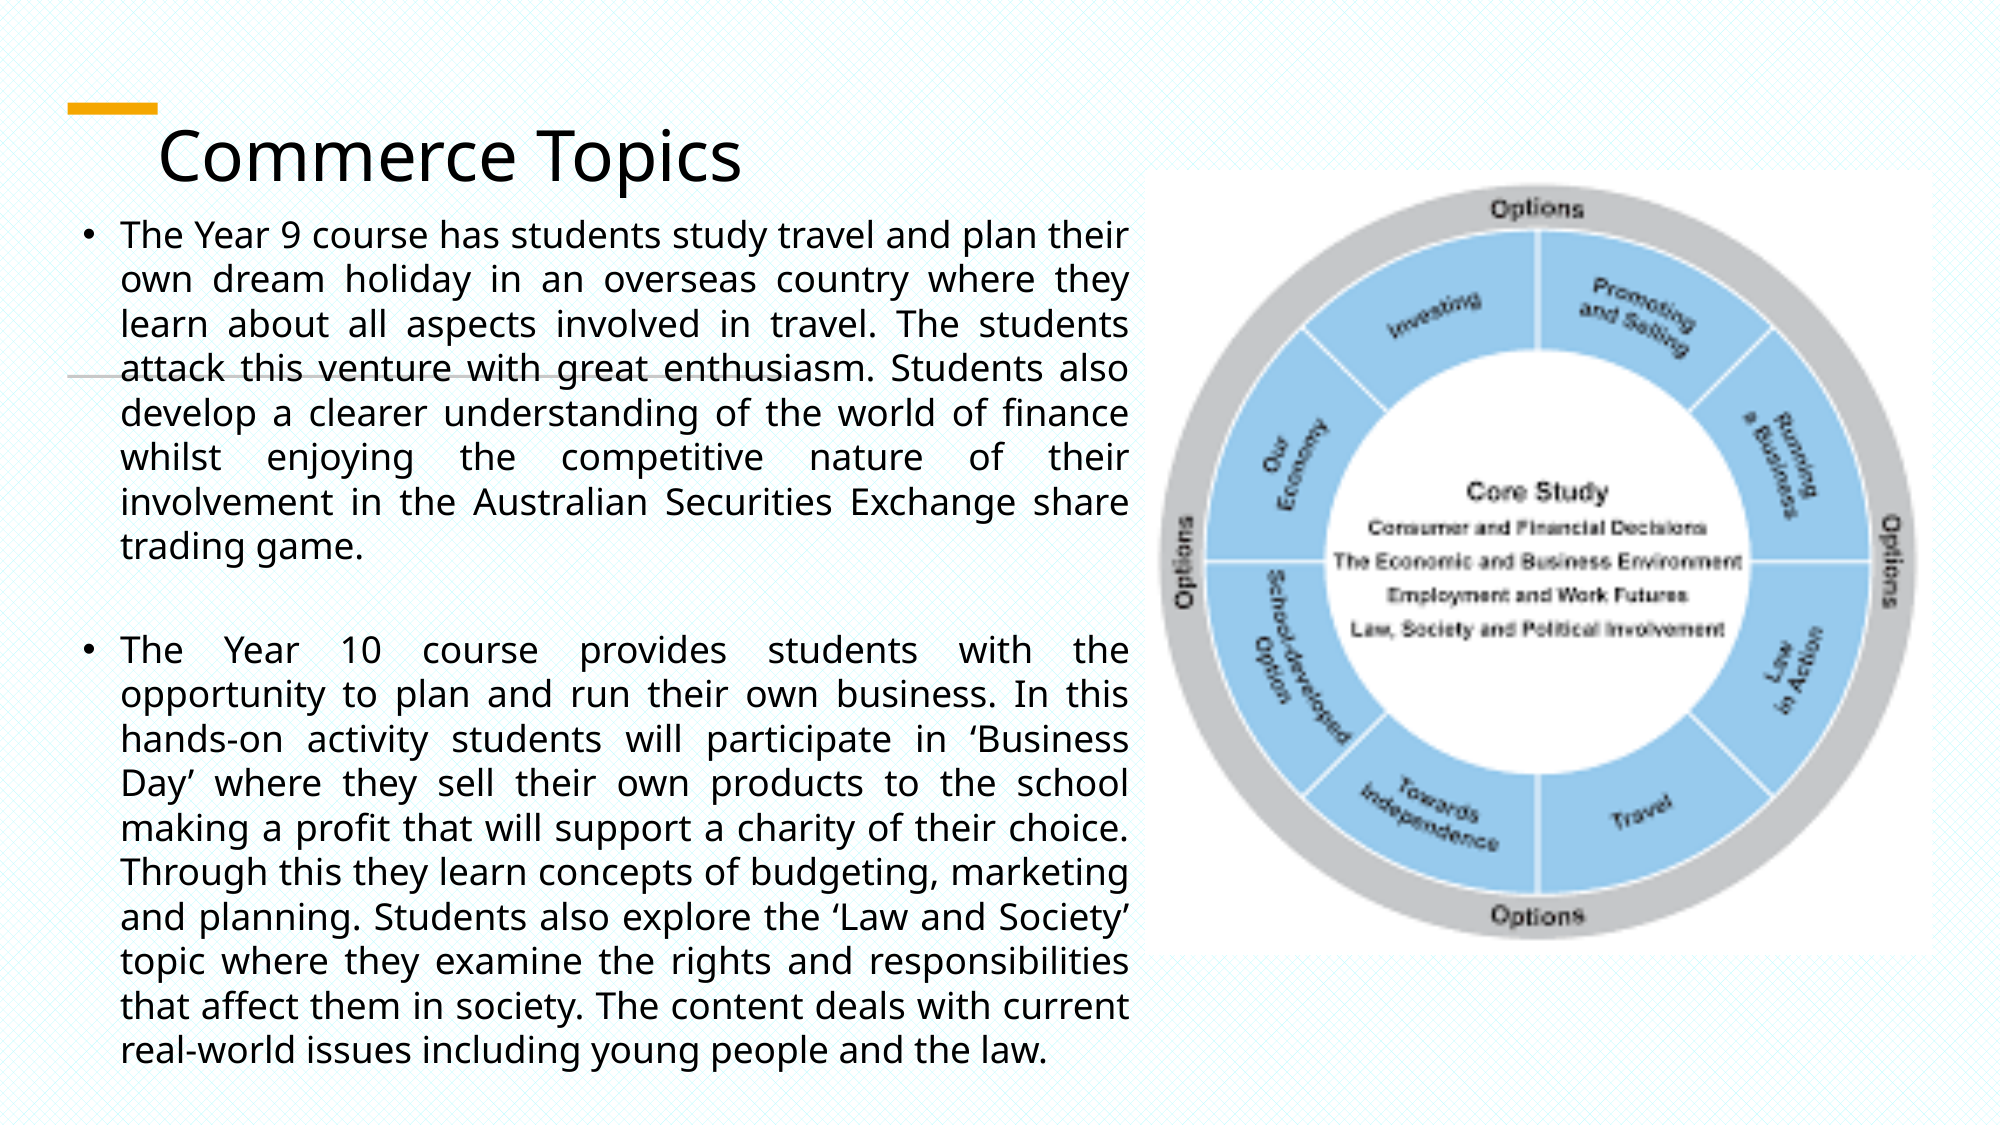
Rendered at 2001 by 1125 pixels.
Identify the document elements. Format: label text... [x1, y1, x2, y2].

picture [1145, 170, 1933, 955]
text_box [0, 0, 2000, 1125]
text_box [67, 102, 159, 116]
title Commerce Topics [142, 25, 1078, 203]
list The Year 9 course has students study travel and plan their own dream holiday in an overseas country where they learn about all aspects involved in travel. The students attack this venture with great enthusiasm. Students also develop a clearer understanding of the world of finance whilst enjoying the competitive nature of their involvement in the Australian Securities Exchange share trading game. The Year 10 course provides students with the opportunity to plan and run their own business. In this hands-on activity students will participate in ‘Business Day’ where they sell their own products to the school making a profit that will support a charity of their choice. Through this they learn concepts of budgeting, marketing and planning. Students also explore the ‘Law and Society’ topic where they examine the rights and responsibilities that affect them in society. The content deals with current real-world issues including young people and the law. [58, 203, 1146, 1100]
